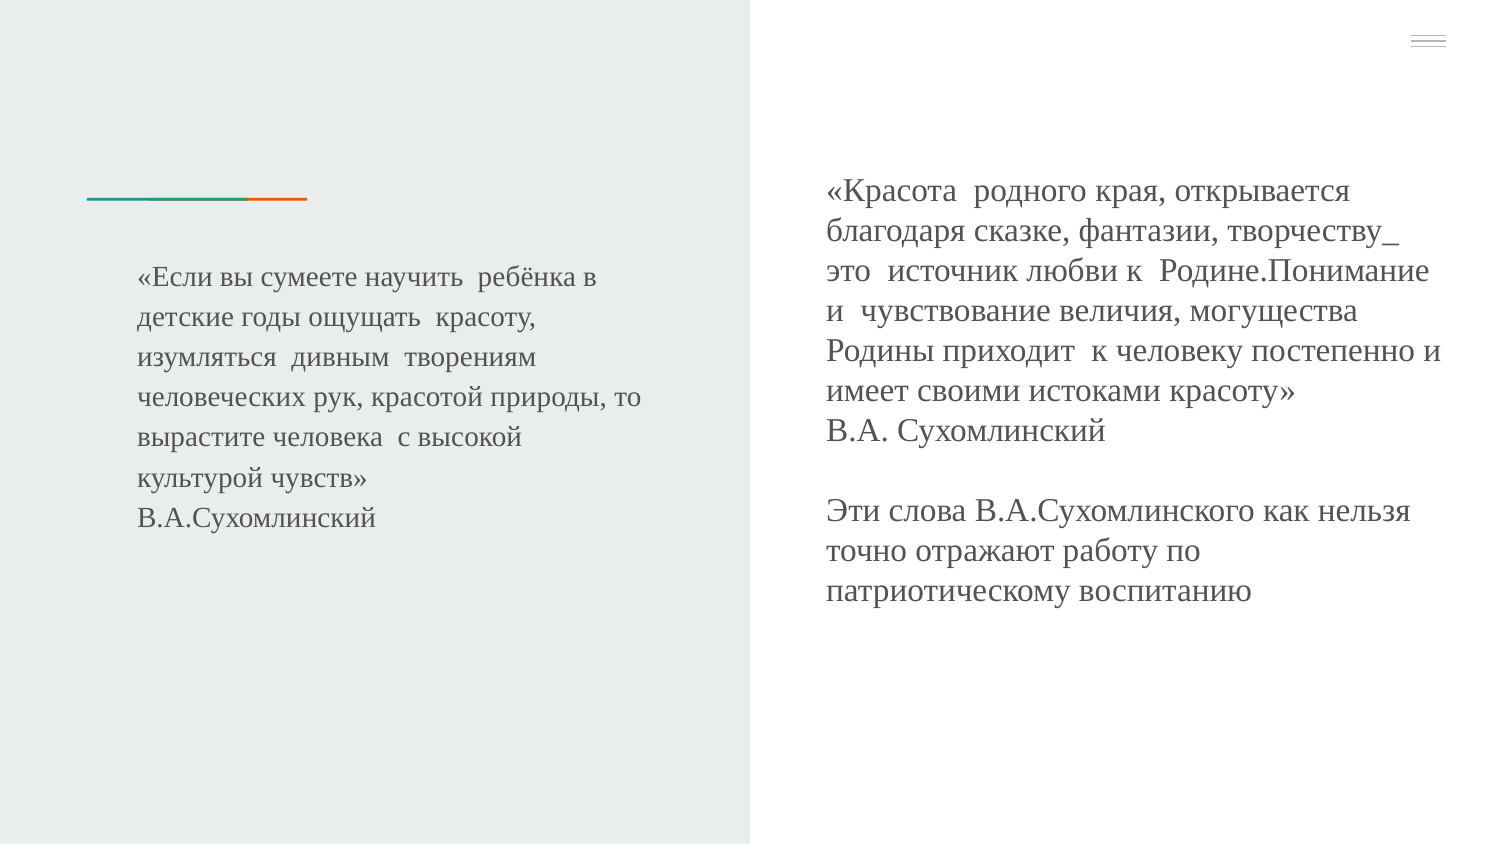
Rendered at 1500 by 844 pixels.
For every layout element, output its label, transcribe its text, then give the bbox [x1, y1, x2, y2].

title «Красота родного края, открывается благодаря сказке, фантазии, творчеству_ это источник любви к Родине.Понимание и чувствование величия, могущества Родины приходит к человеку постепенно и имеет своими истоками красоту» В.А. Сухомлинский Эти слова В.А.Сухомлинского как нельзя точно отражают работу по патриотическому воспитанию [811, 153, 1462, 768]
list «Если вы сумеете научить ребёнка в детские годы ощущать красоту, изумляться дивным творениям человеческих рук, красотой природы, то вырастите человека с высокой культурой чувств» В.А.Сухомлинский [98, 236, 663, 753]
